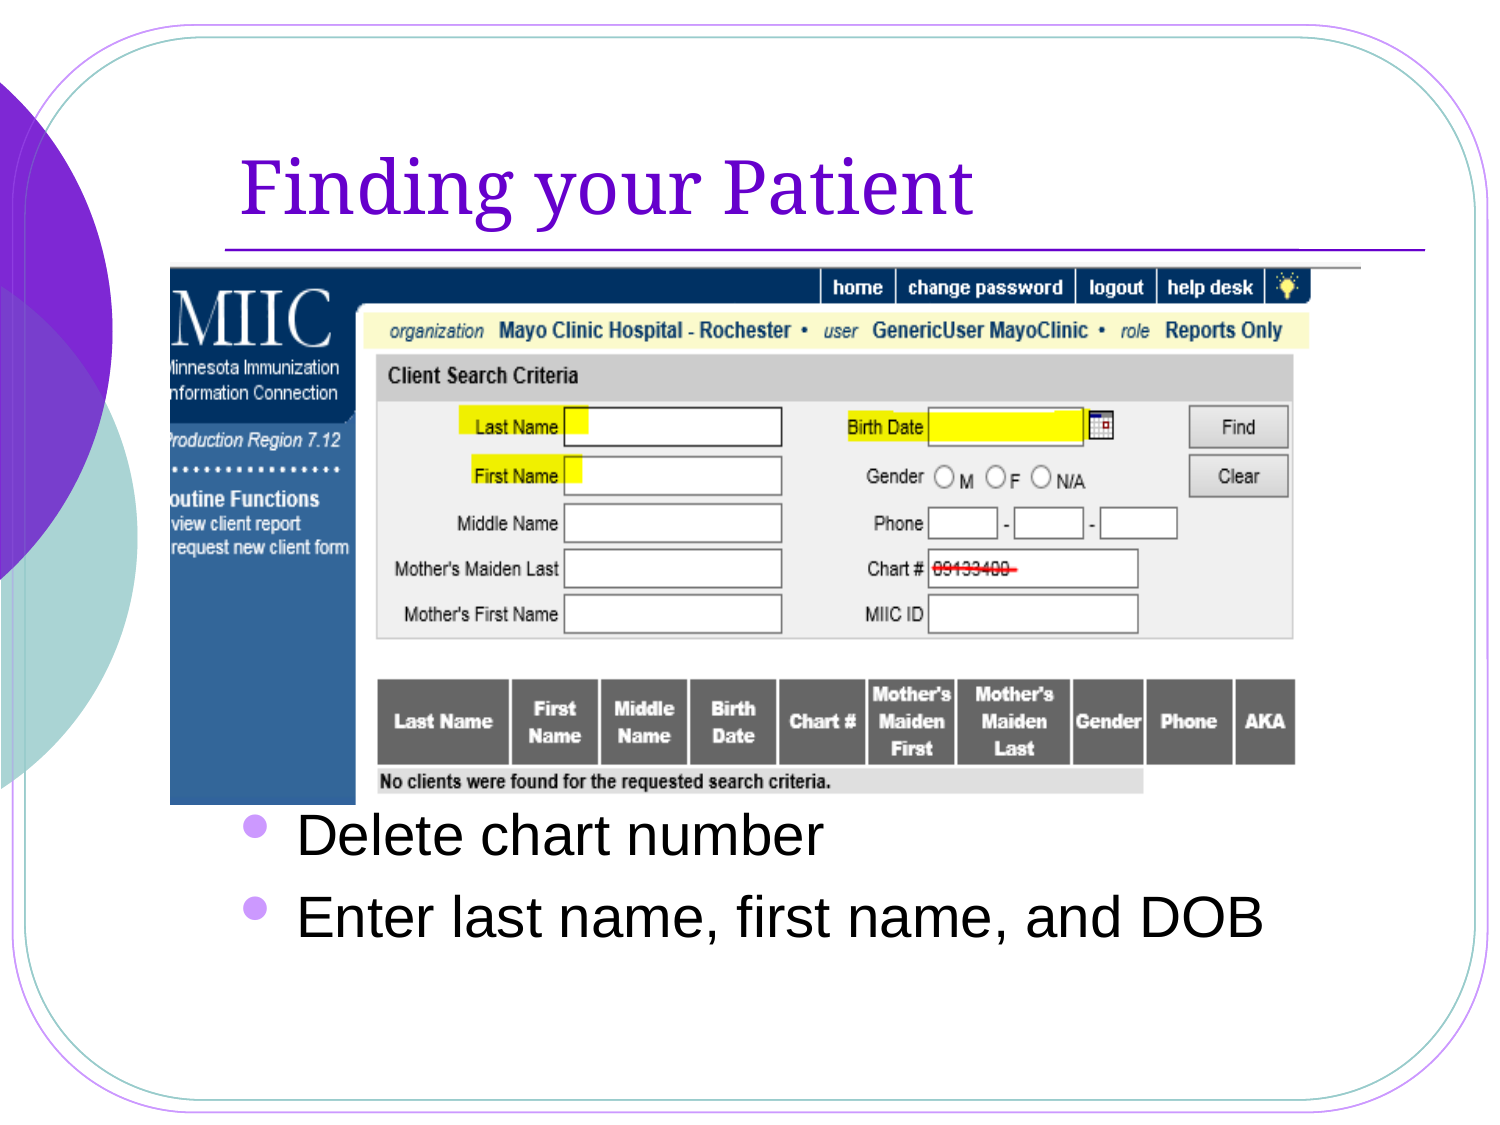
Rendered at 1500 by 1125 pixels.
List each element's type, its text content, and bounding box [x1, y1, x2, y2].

list Delete chart number Enter last name, first name, and DOB [224, 299, 1425, 975]
picture [170, 262, 1362, 805]
title Finding your Patient [224, 49, 1425, 237]
